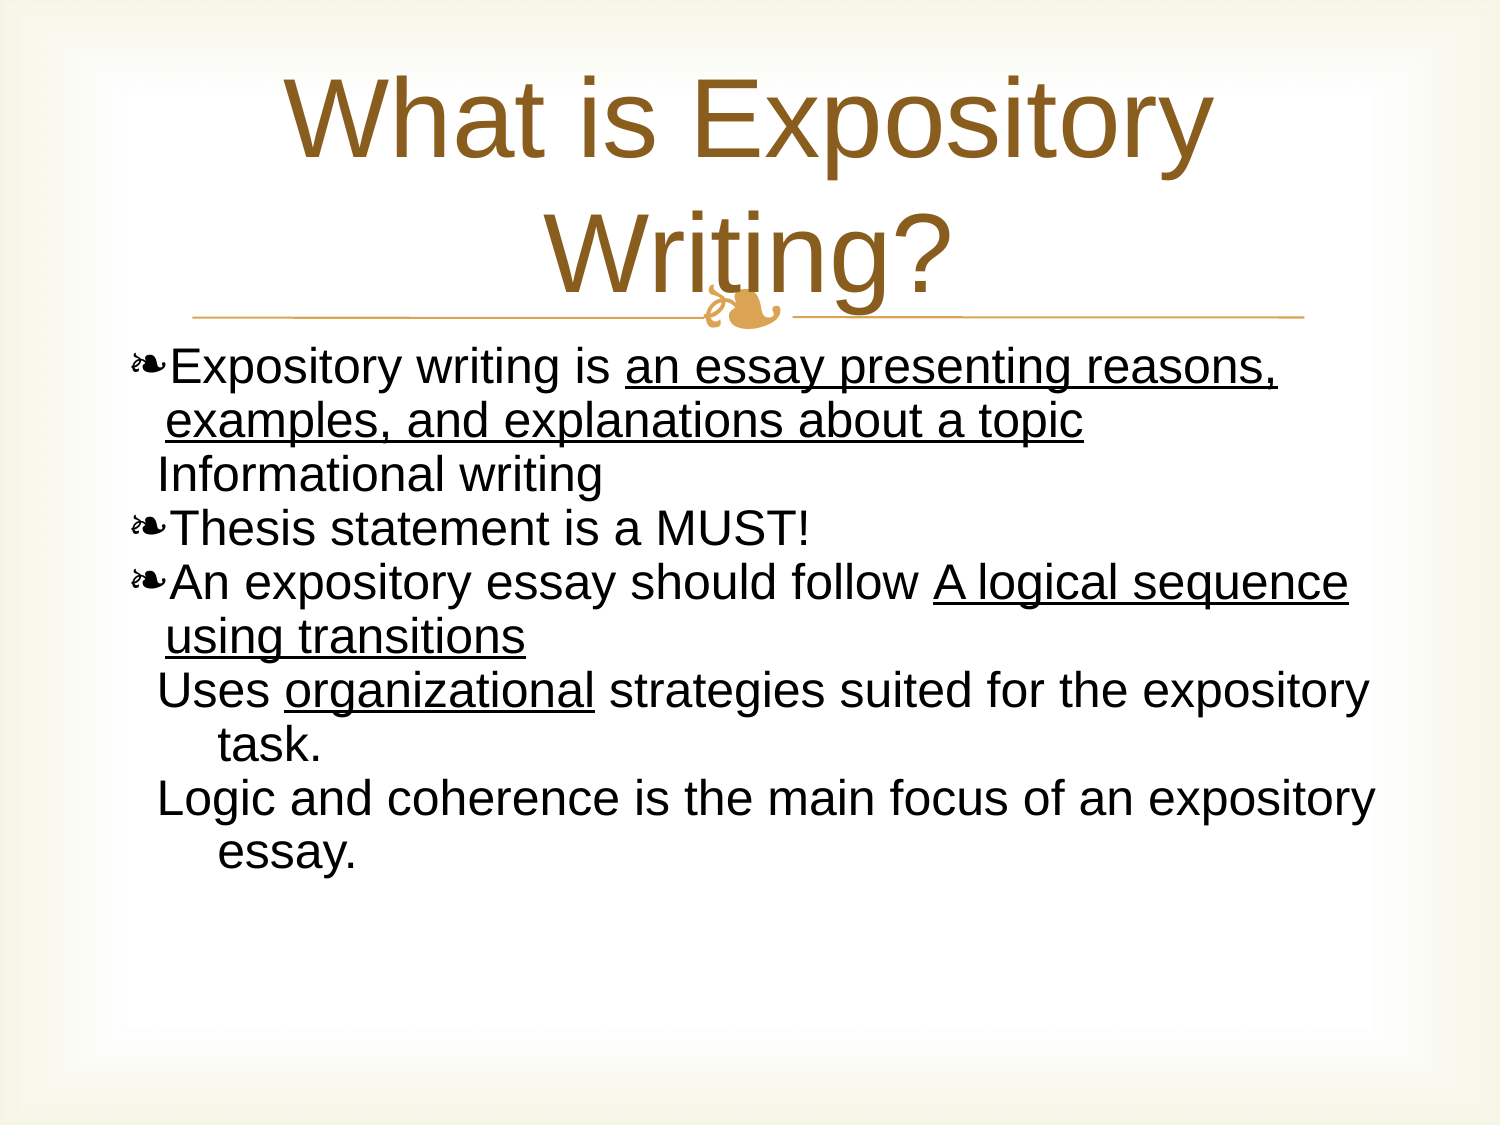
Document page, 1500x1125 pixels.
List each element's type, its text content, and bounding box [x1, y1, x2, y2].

list Expository writing is an essay presenting reasons, examples, and explanations about a topic Informational writing Thesis statement is a MUST! An expository essay should follow A logical sequence using transitions Uses organizational strategies suited for the expository task. Logic and coherence is the main focus of an expository essay. [75, 332, 1425, 1125]
title What is Expository Writing? [113, 93, 1386, 267]
picture [0, 0, 1500, 1125]
